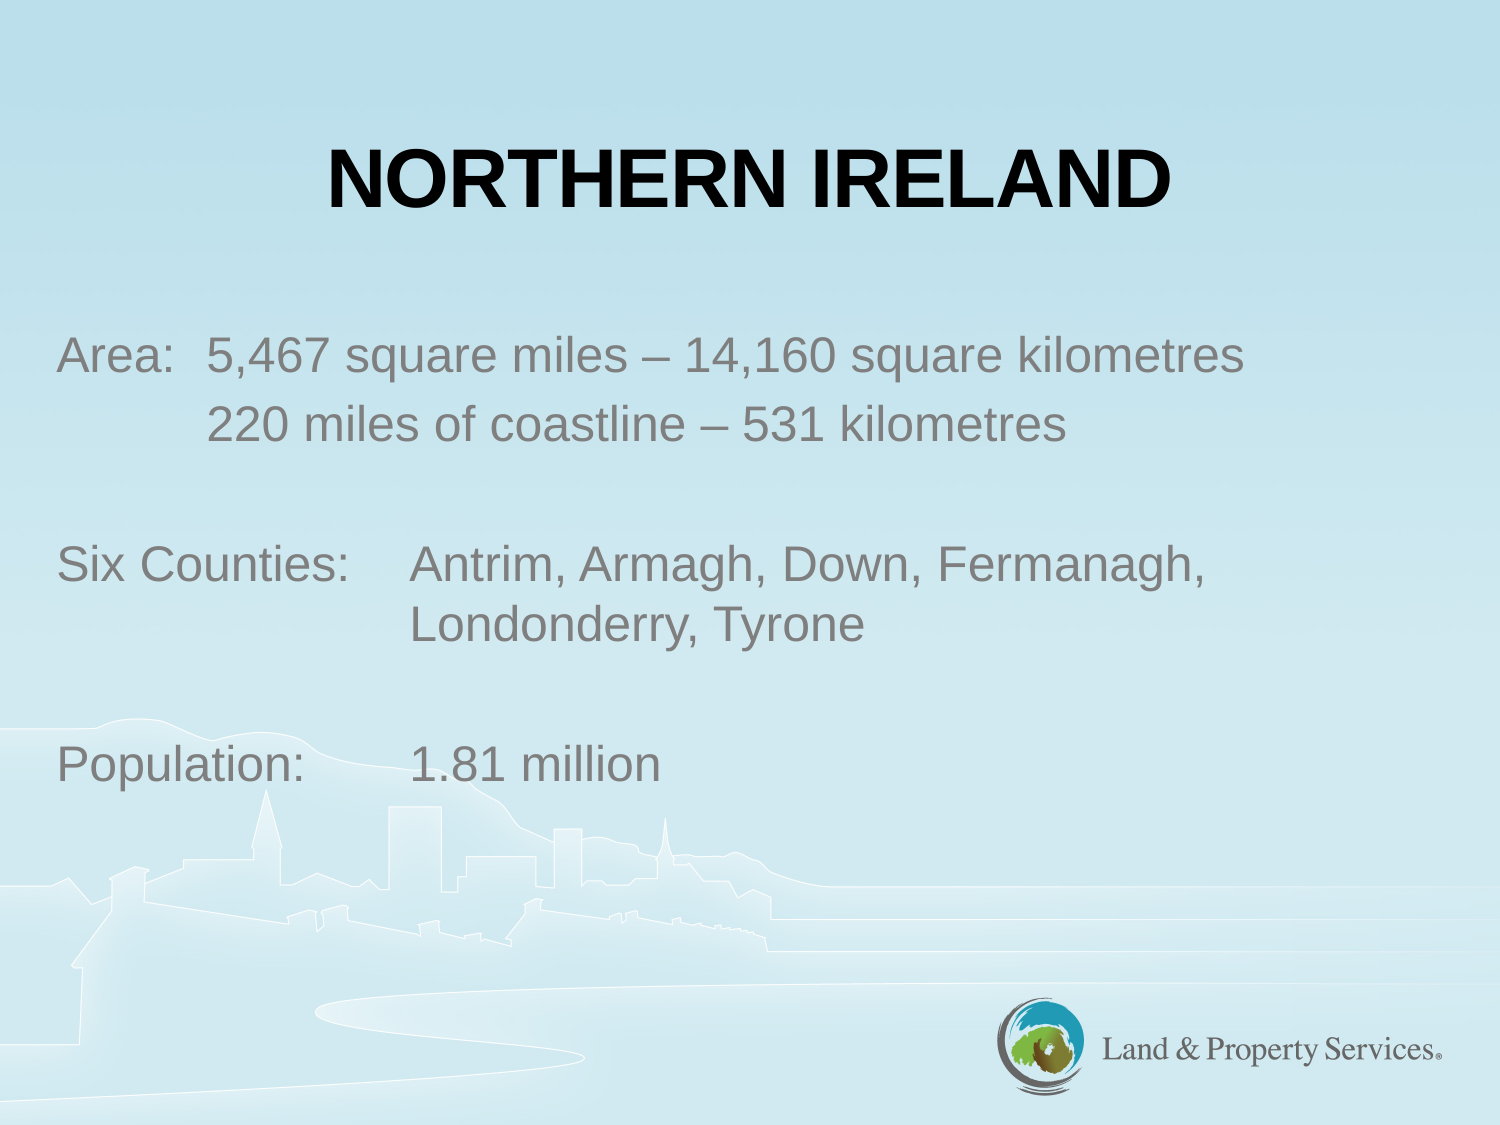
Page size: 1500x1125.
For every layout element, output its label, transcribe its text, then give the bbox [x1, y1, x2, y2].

title NORTHERN IRELAND [74, 62, 1426, 232]
subtitle Area: 5,467 square miles – 14,160 square kilometres 220 miles of coastline – 531 kilometres Six Counties: Antrim, Armagh, Down, Fermanagh, Londonderry, Tyrone Population: 1.81 million [41, 314, 1500, 1071]
picture [0, 0, 1500, 1125]
